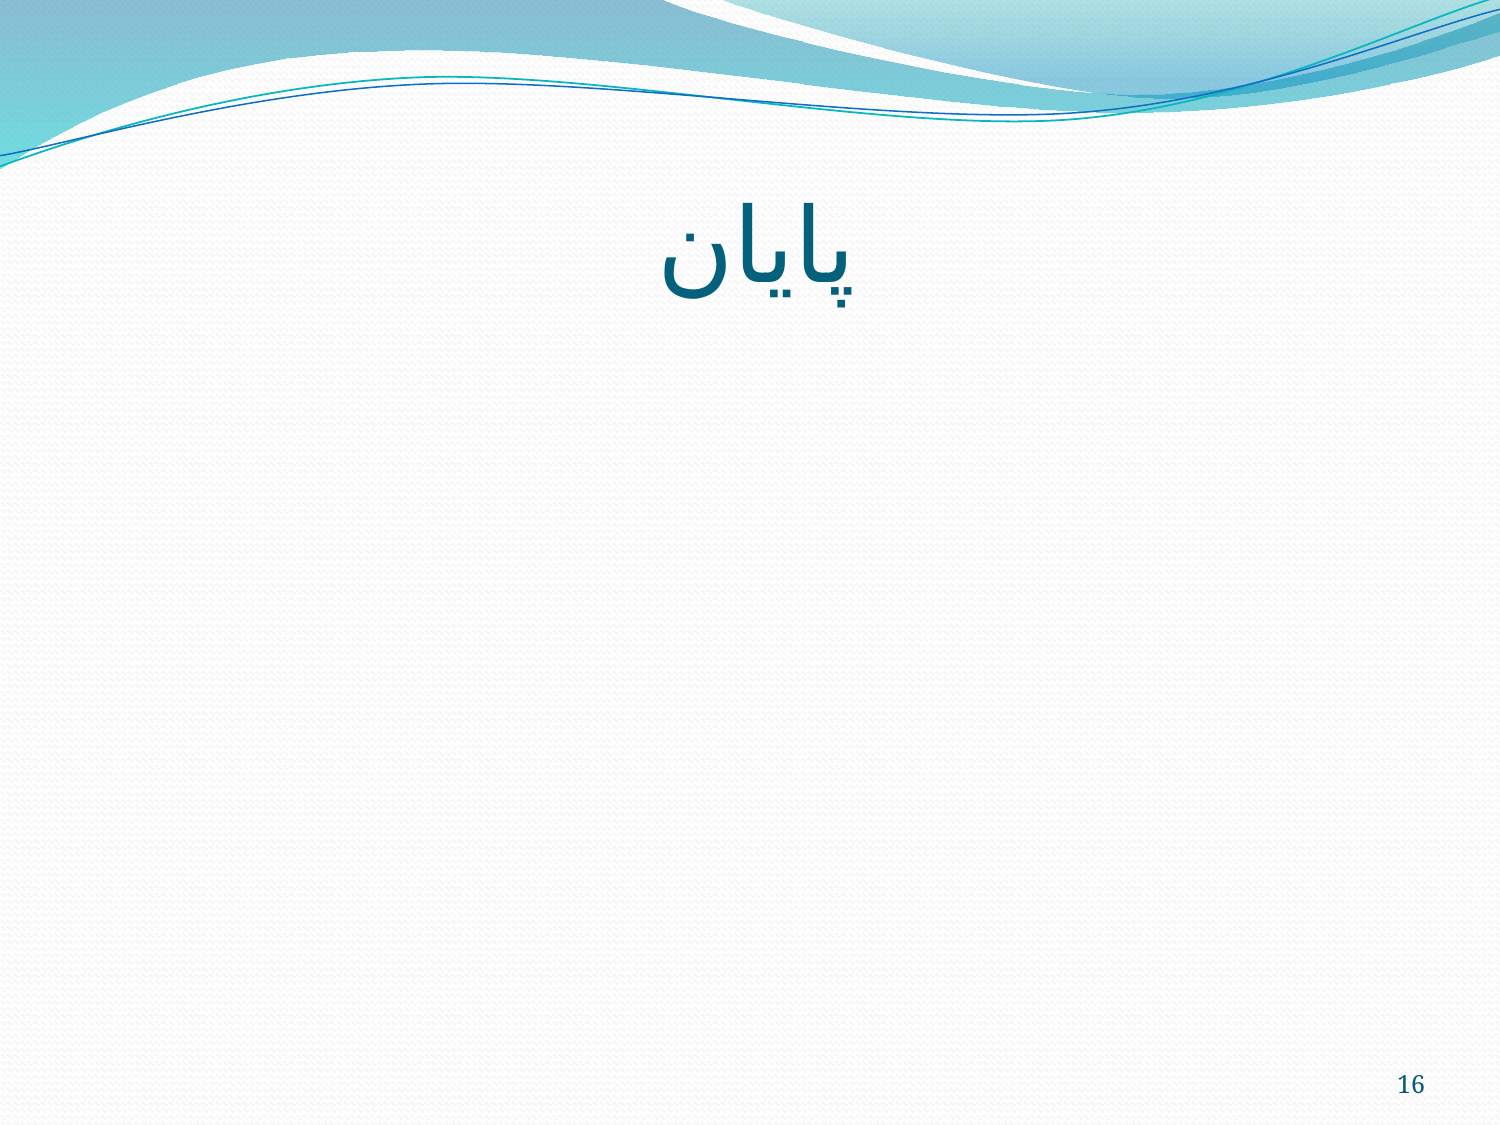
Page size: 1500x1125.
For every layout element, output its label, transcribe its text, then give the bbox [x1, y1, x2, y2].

slide_number 16 [1299, 1042, 1425, 1103]
title پایان [75, 115, 1438, 303]
